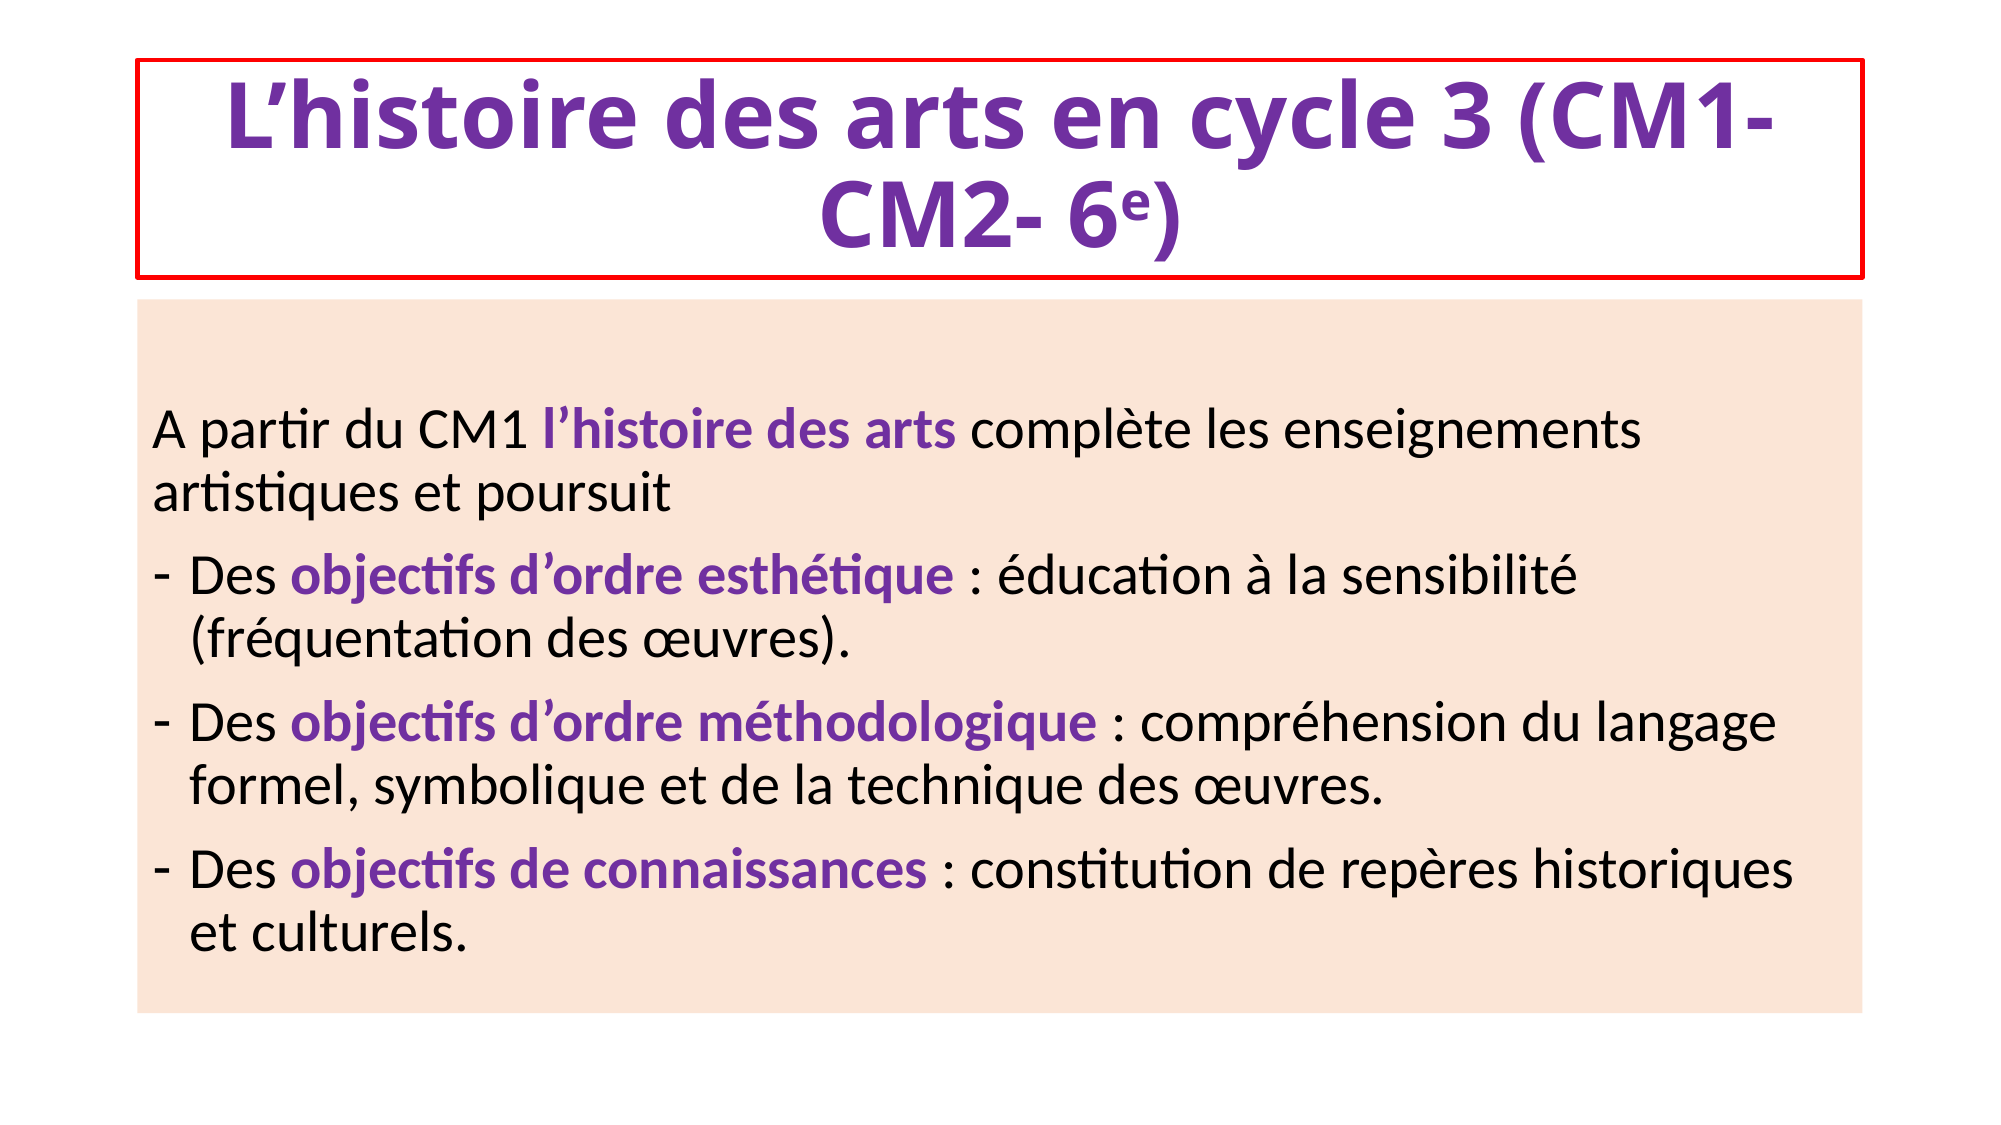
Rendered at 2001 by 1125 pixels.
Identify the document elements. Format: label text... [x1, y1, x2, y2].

title L’histoire des arts en cycle 3 (CM1- CM2- 6e) [137, 59, 1863, 278]
list A partir du CM1 l’histoire des arts complète les enseignements artistiques et poursuit Des objectifs d’ordre esthétique : éducation à la sensibilité (fréquentation des œuvres). Des objectifs d’ordre méthodologique : compréhension du langage formel, symbolique et de la technique des œuvres. Des objectifs de connaissances : constitution de repères historiques et culturels. [137, 299, 1863, 1014]
